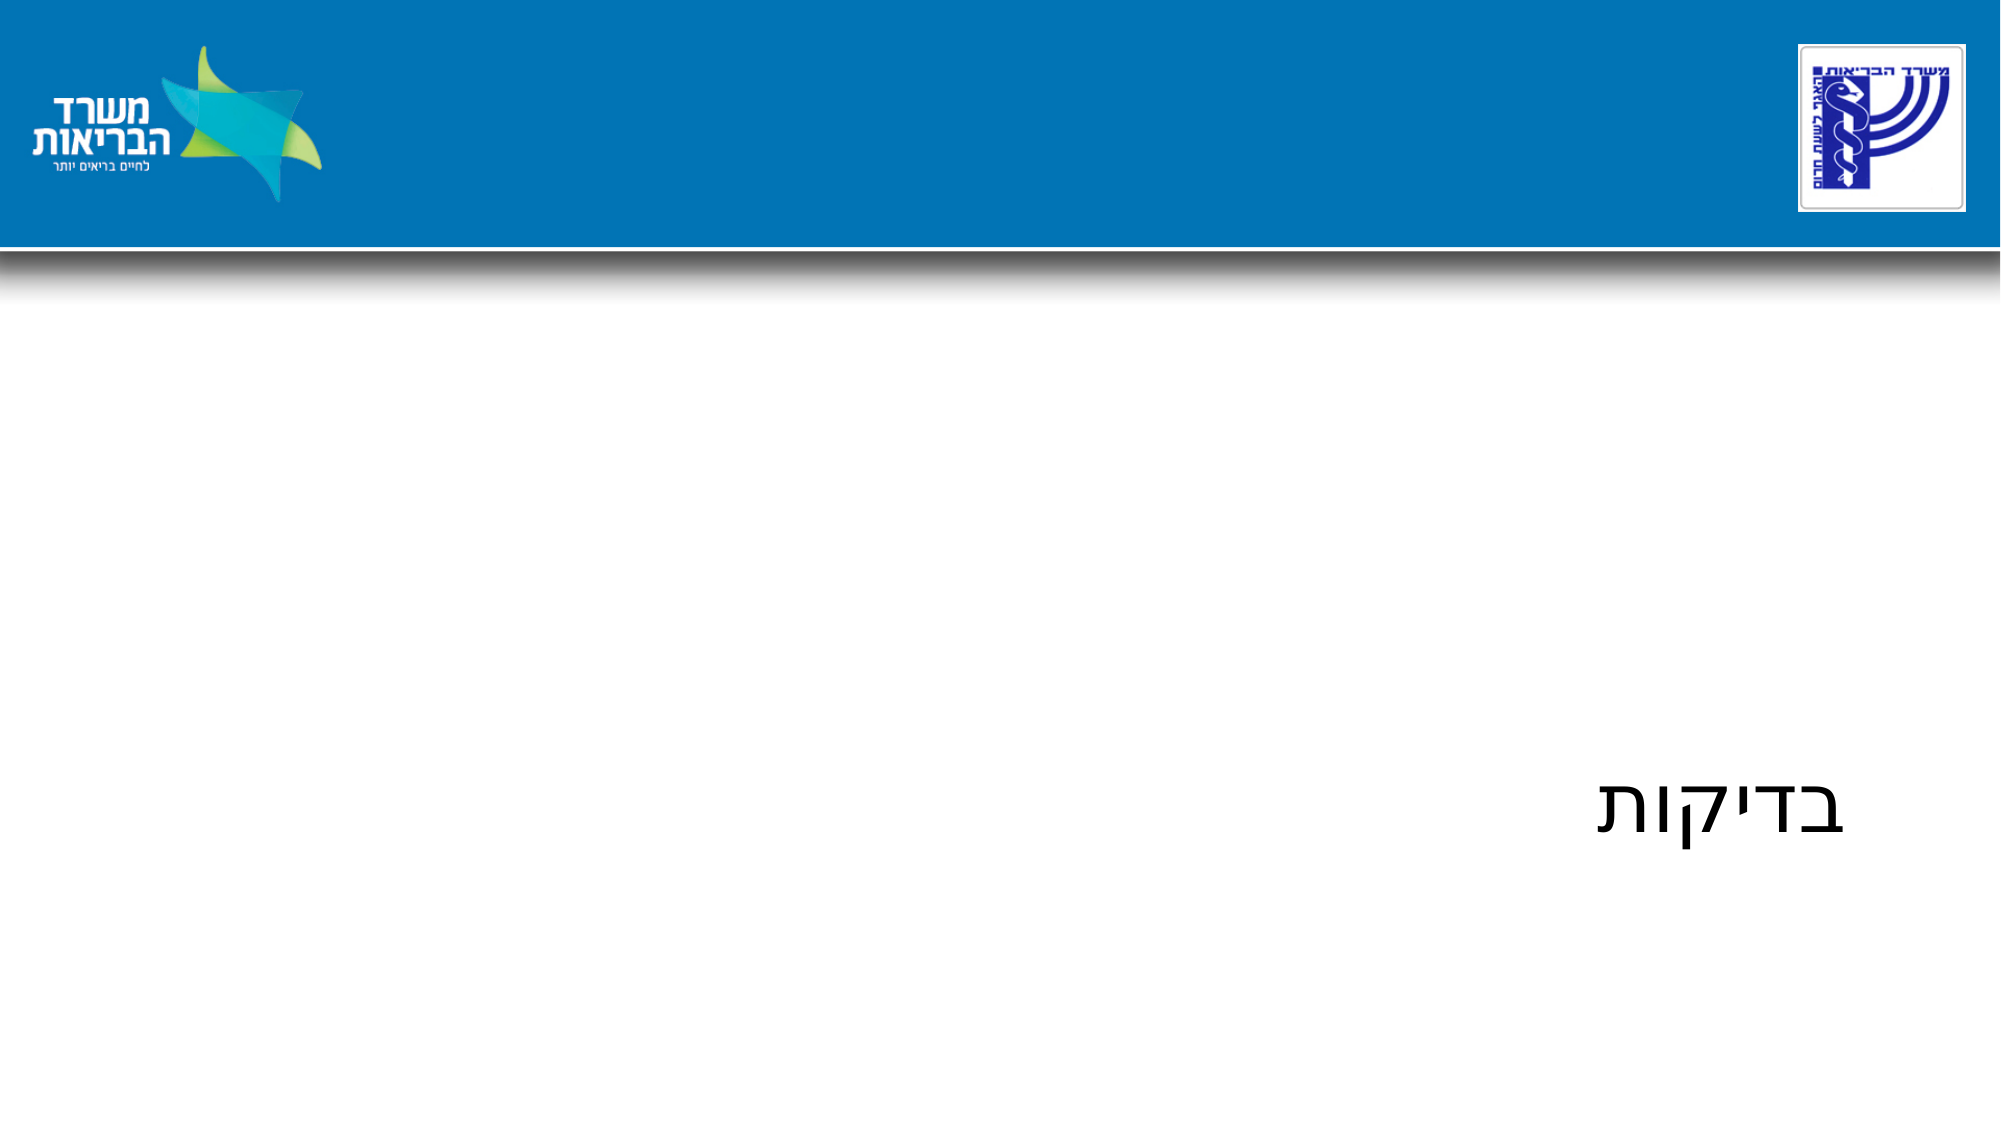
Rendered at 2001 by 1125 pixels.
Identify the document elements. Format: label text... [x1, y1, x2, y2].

list בדיקות [136, 752, 1862, 1000]
picture [0, 0, 2001, 1125]
